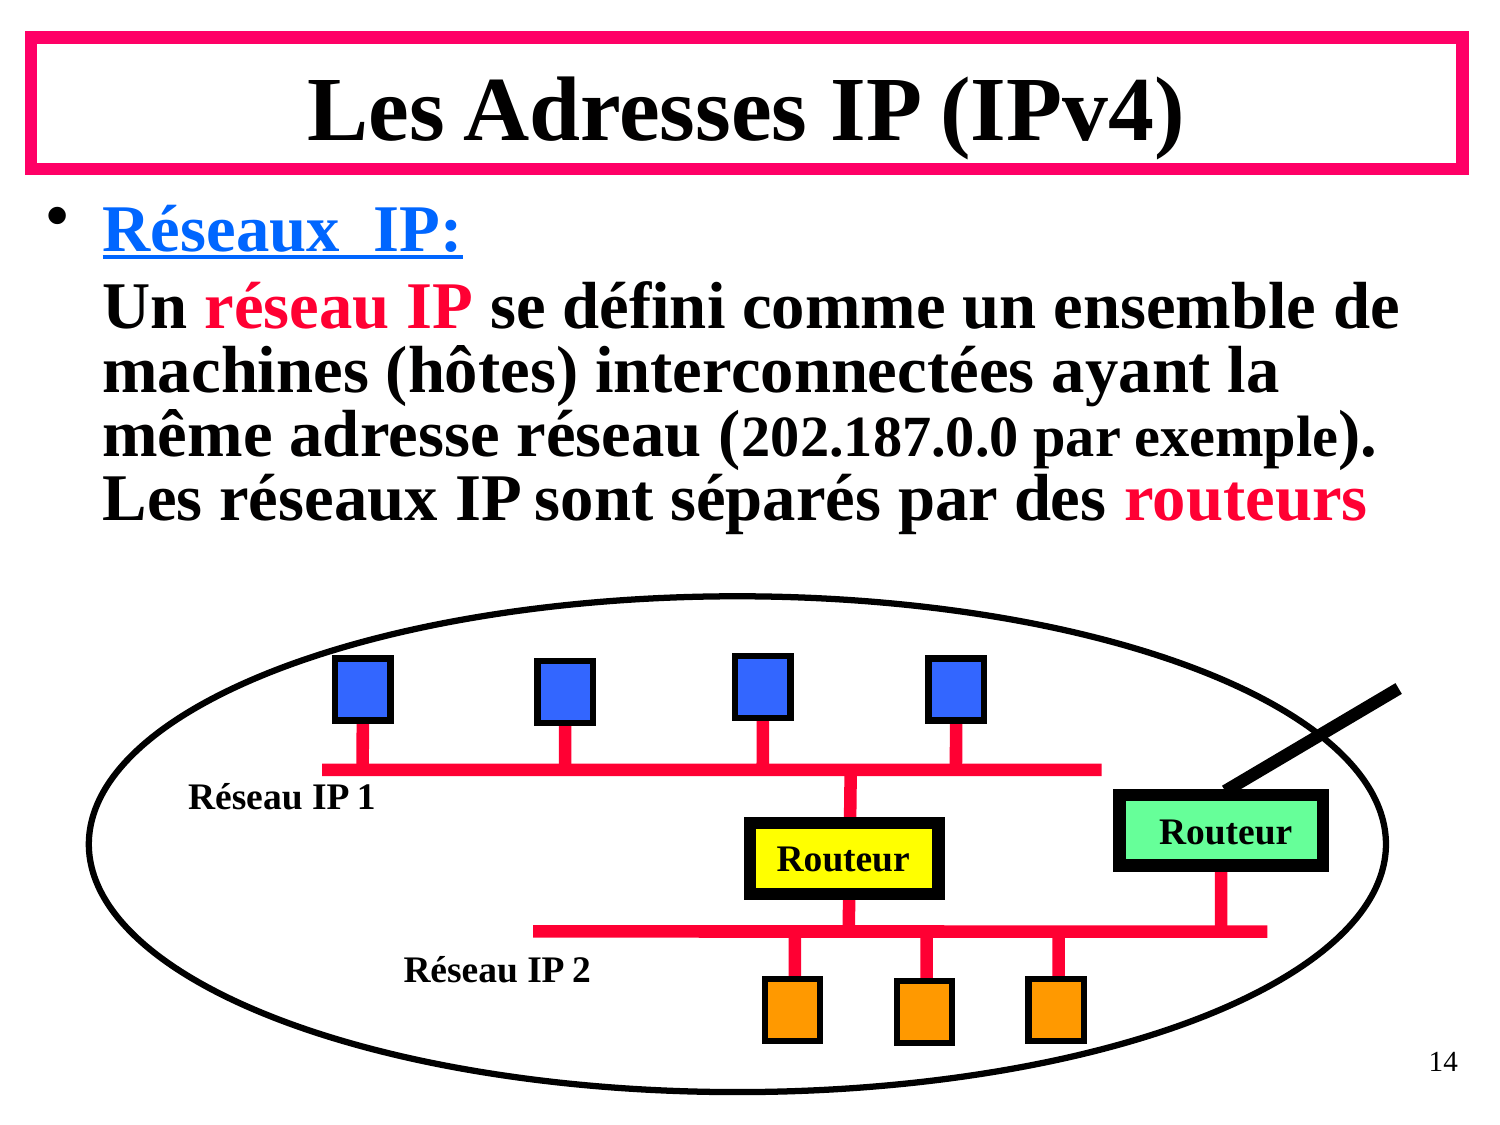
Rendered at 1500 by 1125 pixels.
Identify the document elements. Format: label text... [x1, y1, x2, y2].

title Les Adresses IP (IPv4) [31, 37, 1463, 169]
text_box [88, 596, 1399, 1093]
slide_number 14 [1160, 1022, 1474, 1096]
list Réseaux IP: Un réseau IP se défini comme un ensemble de machines (hôtes) interconnectées ayant la même adresse réseau (202.187.0.0 par exemple). Les réseaux IP sont séparés par des routeurs [31, 192, 1444, 579]
